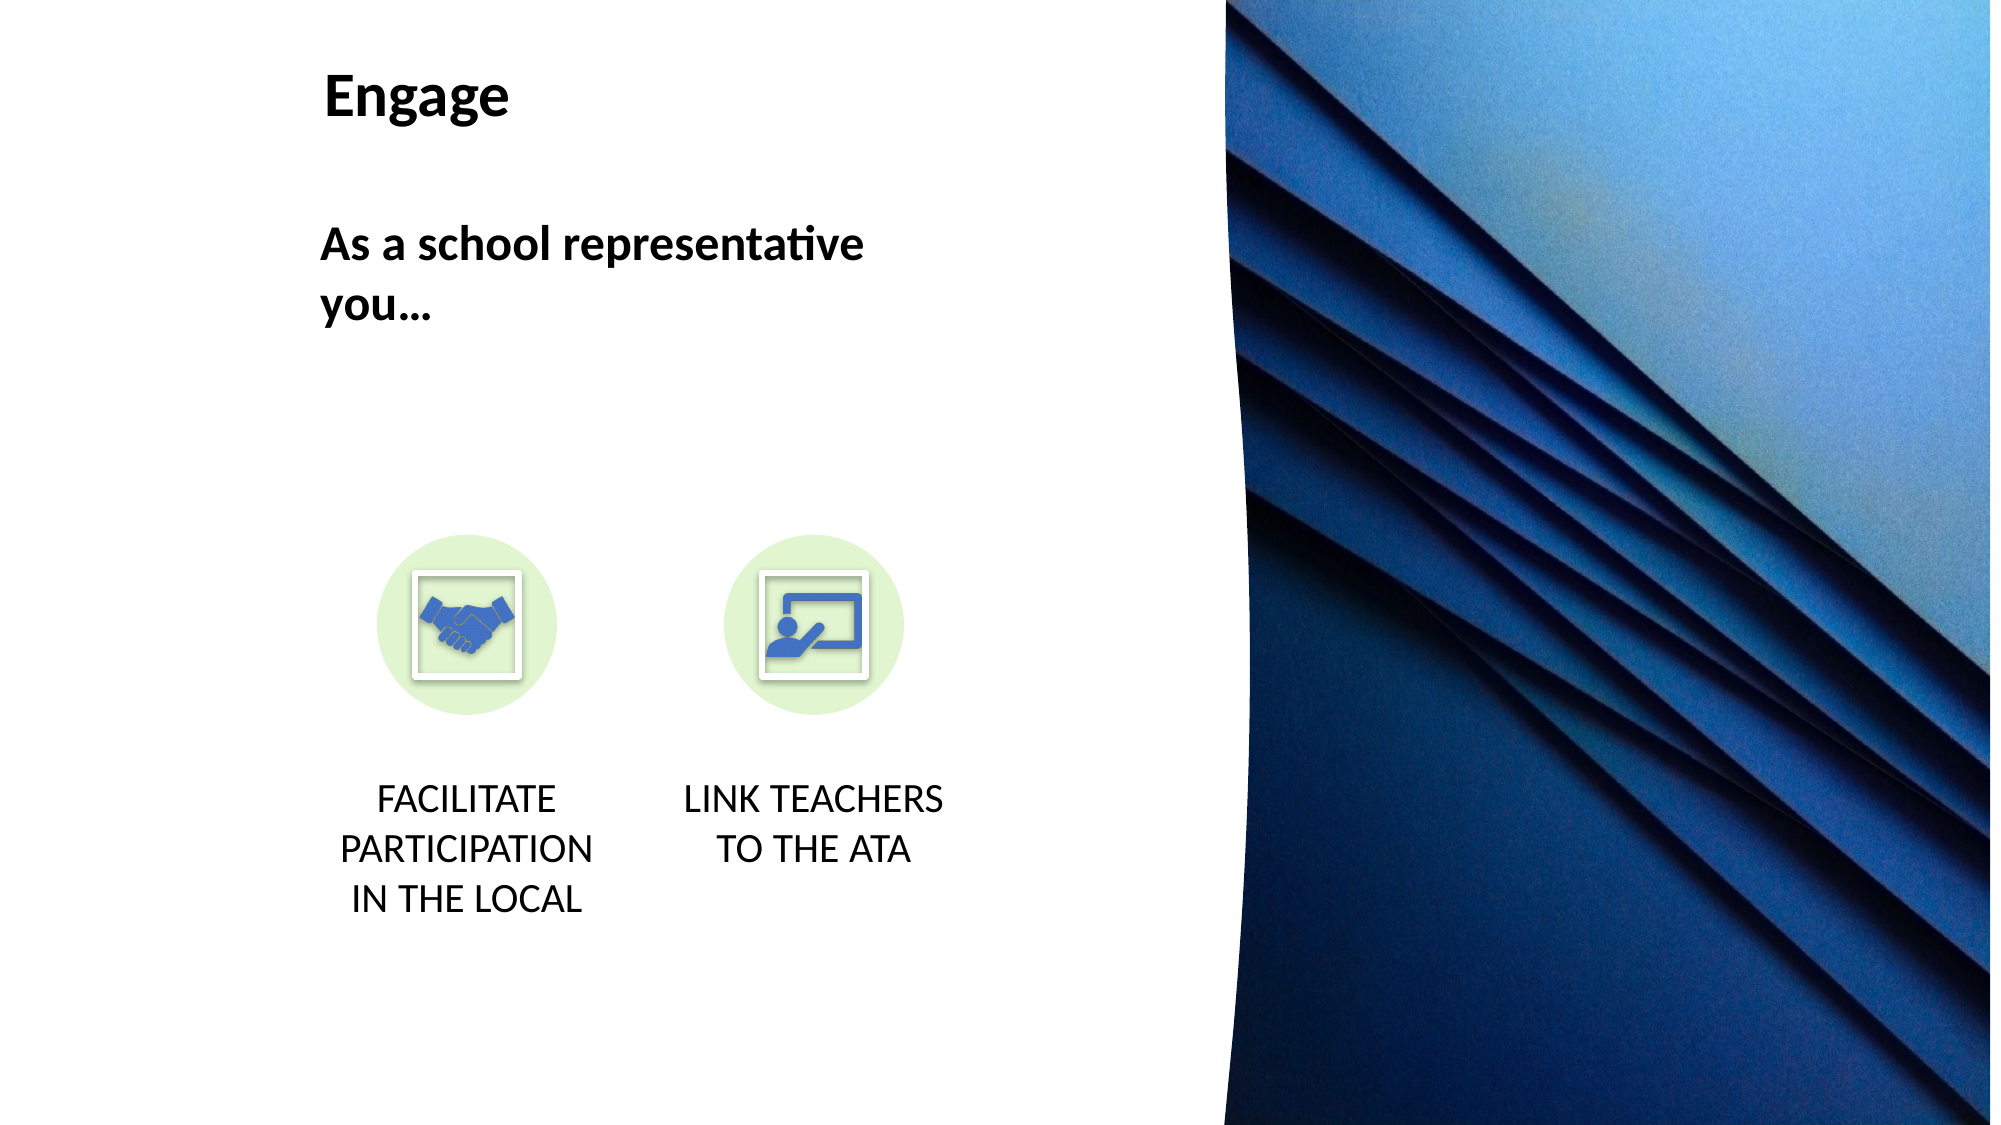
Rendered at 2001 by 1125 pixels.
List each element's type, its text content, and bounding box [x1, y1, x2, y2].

title Engage [309, 53, 965, 138]
text_box As a school representative you… [305, 202, 930, 338]
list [312, 408, 969, 1053]
picture [1224, 0, 1991, 1125]
